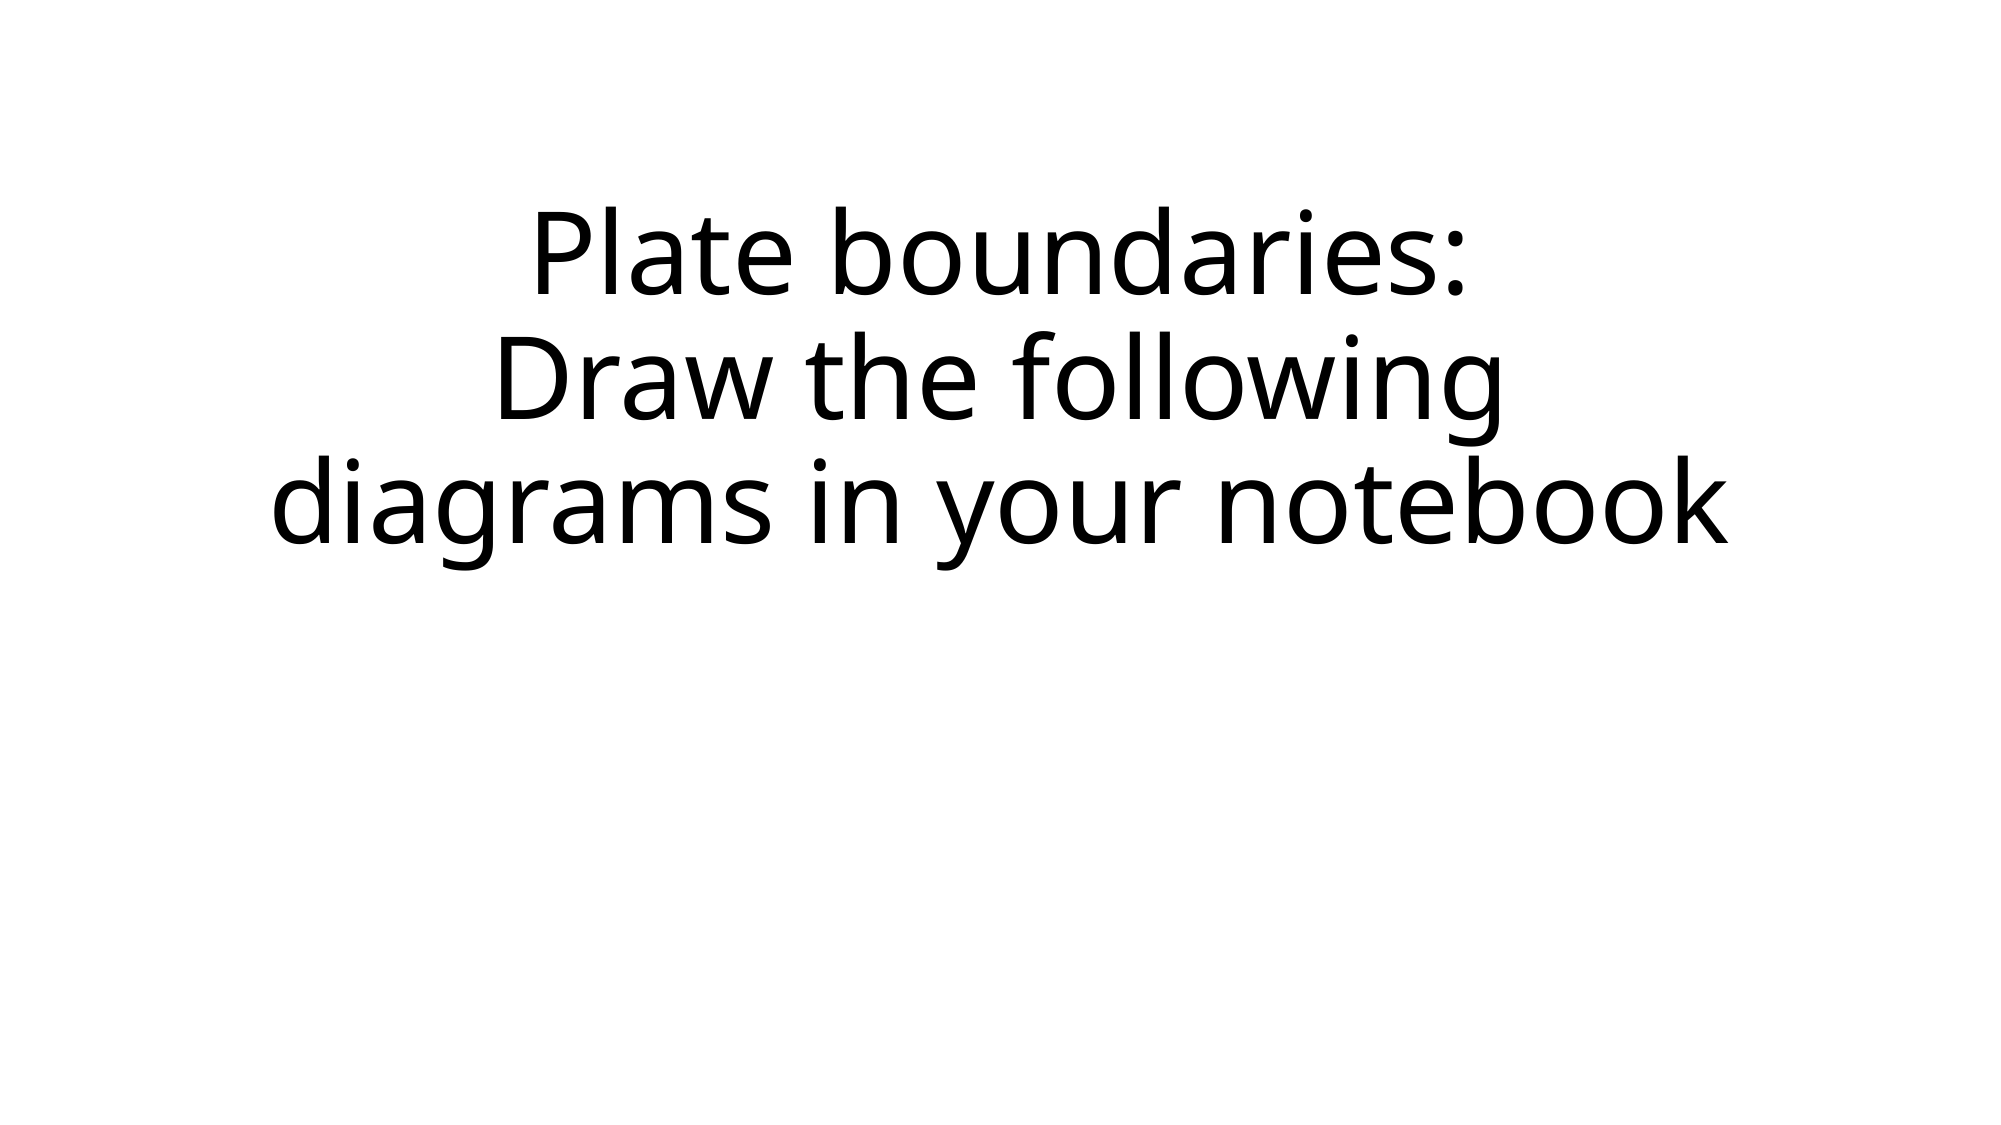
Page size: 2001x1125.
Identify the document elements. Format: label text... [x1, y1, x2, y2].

title Plate boundaries: Draw the following diagrams in your notebook [249, 184, 1750, 576]
